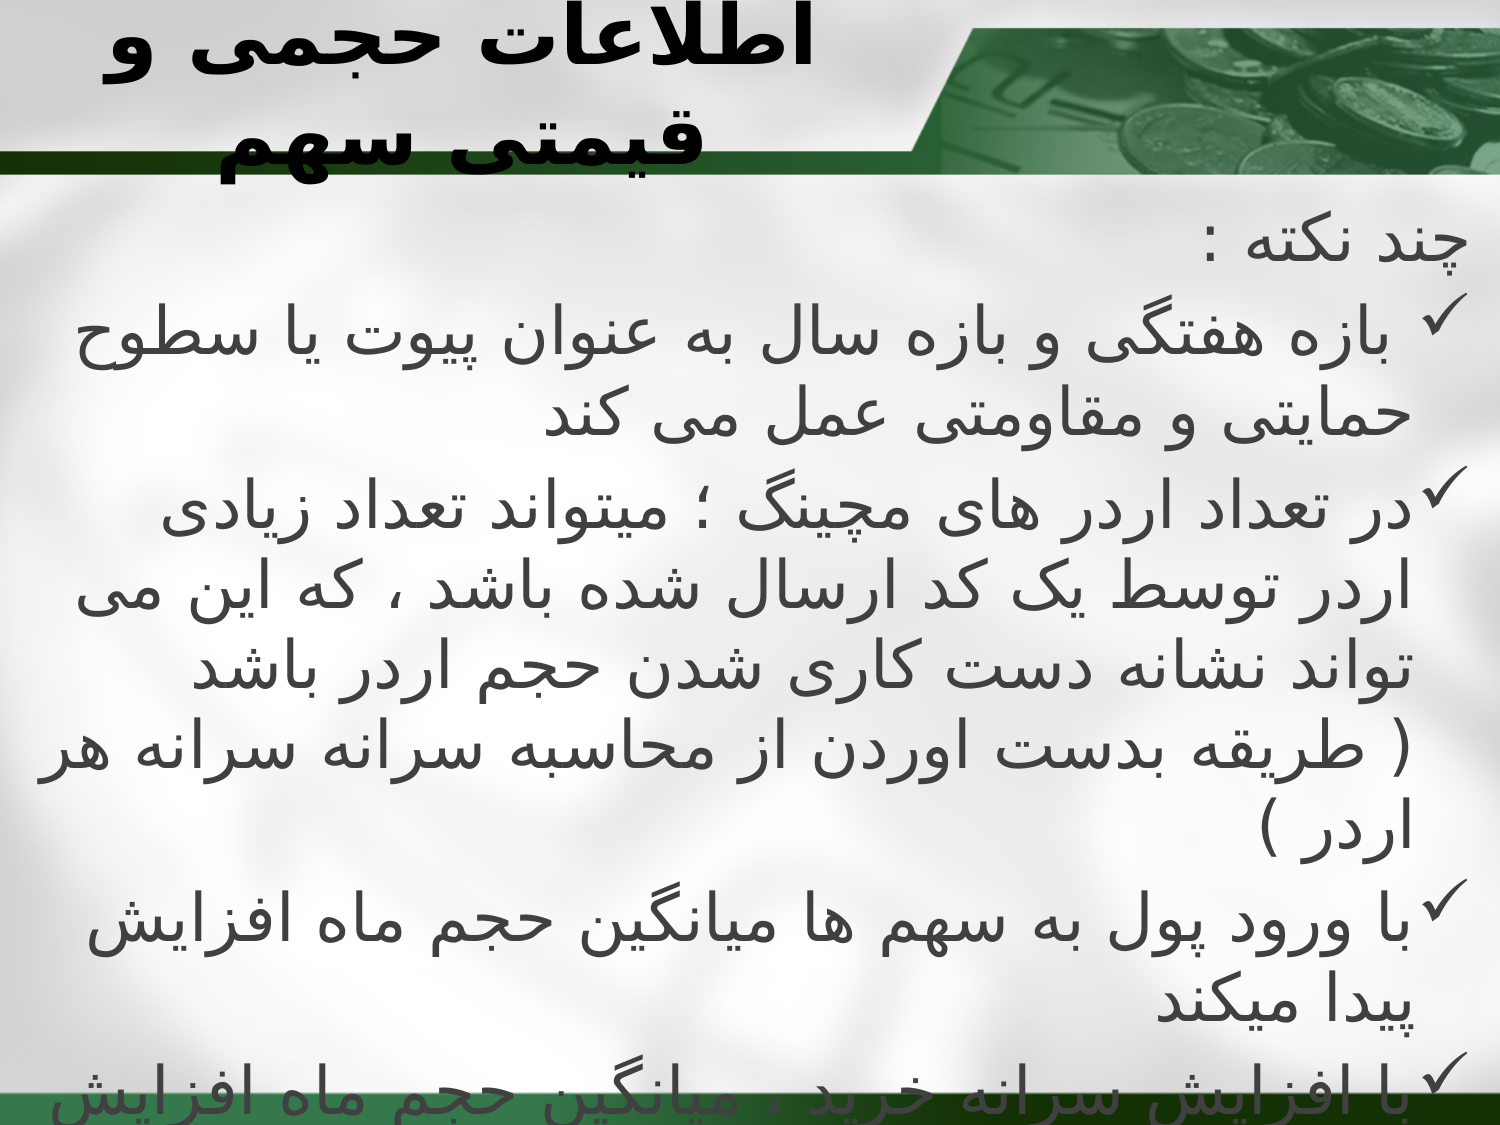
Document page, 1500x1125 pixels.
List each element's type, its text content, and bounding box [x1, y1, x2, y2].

picture [0, 0, 1500, 1125]
title اطلاعات حجمی و قیمتی سهم [0, 0, 925, 175]
list چند نکته : بازه هفتگی و بازه سال به عنوان پیوت یا سطوح حمایتی و مقاومتی عمل می کند در تعداد اردر های مچینگ ؛ میتواند تعداد زیادی اردر توسط یک کد ارسال شده باشد ، که این می تواند نشانه دست کاری شدن حجم اردر باشد ( طریقه بدست اوردن از محاسبه سرانه سرانه هر اردر ) با ورود پول به سهم ها میانگین حجم ماه افزایش پیدا میکند با افزایش سرانه خرید ، میانگین حجم ماه افزایش پیدا میکند [12, 187, 1488, 1075]
